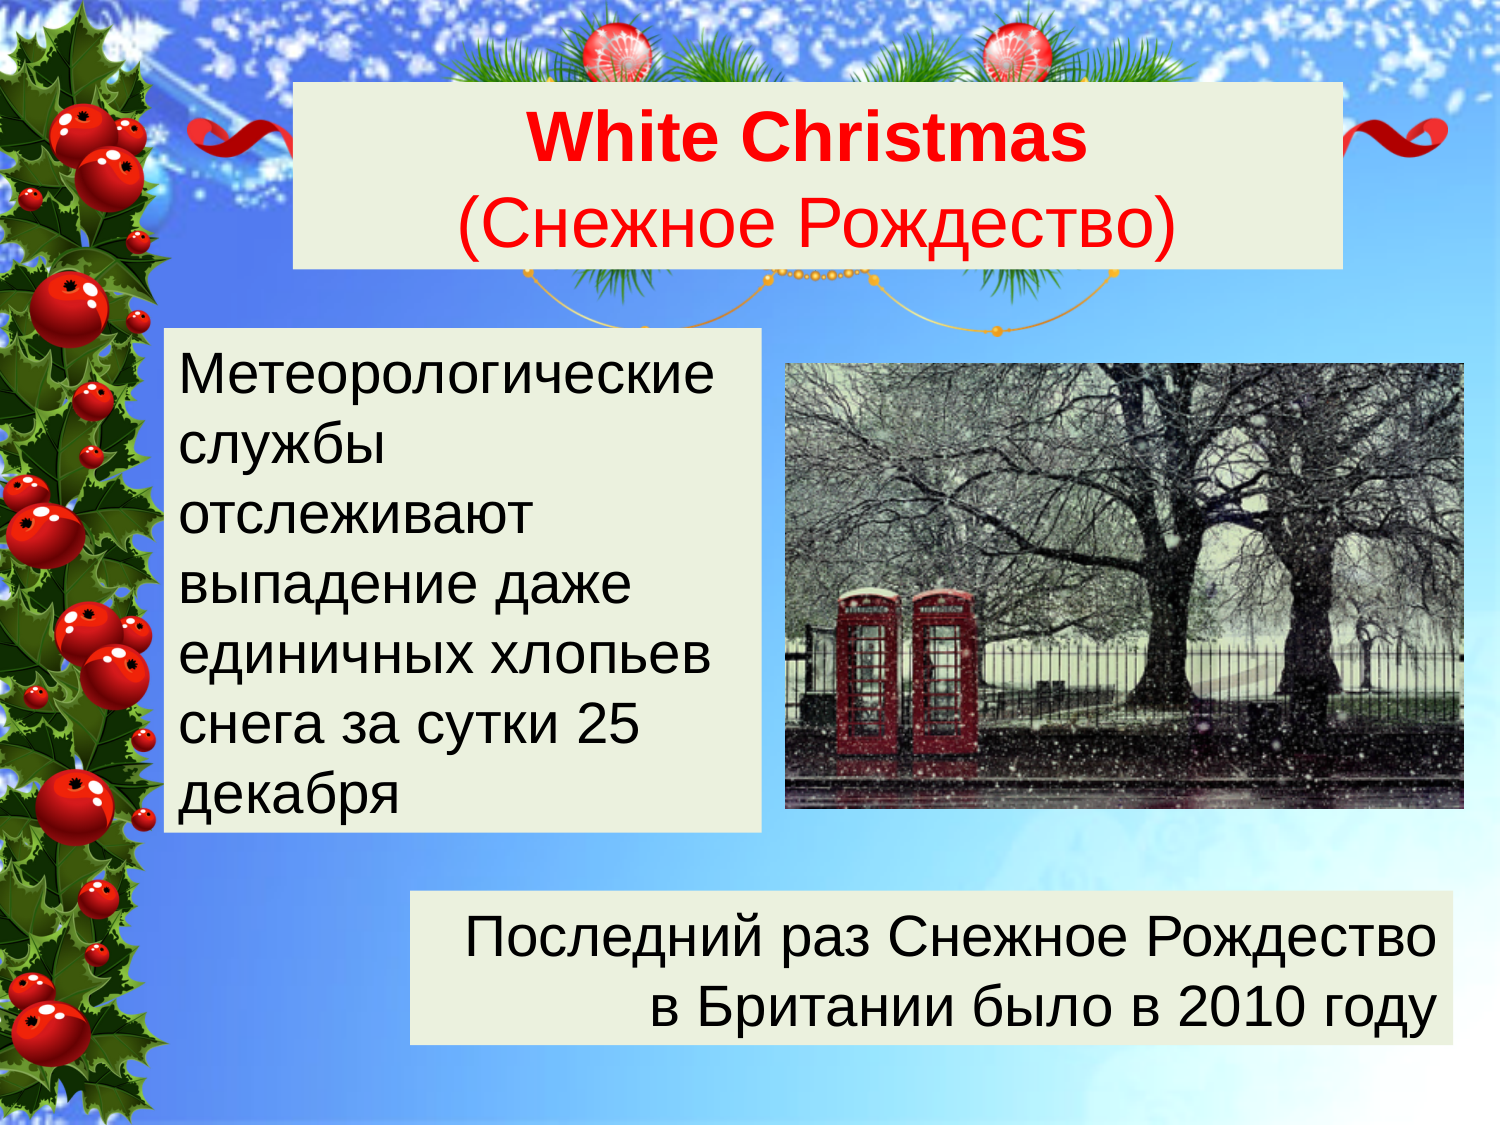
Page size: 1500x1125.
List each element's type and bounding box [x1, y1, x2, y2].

text_box [0, 0, 1500, 1125]
picture [784, 363, 1465, 809]
